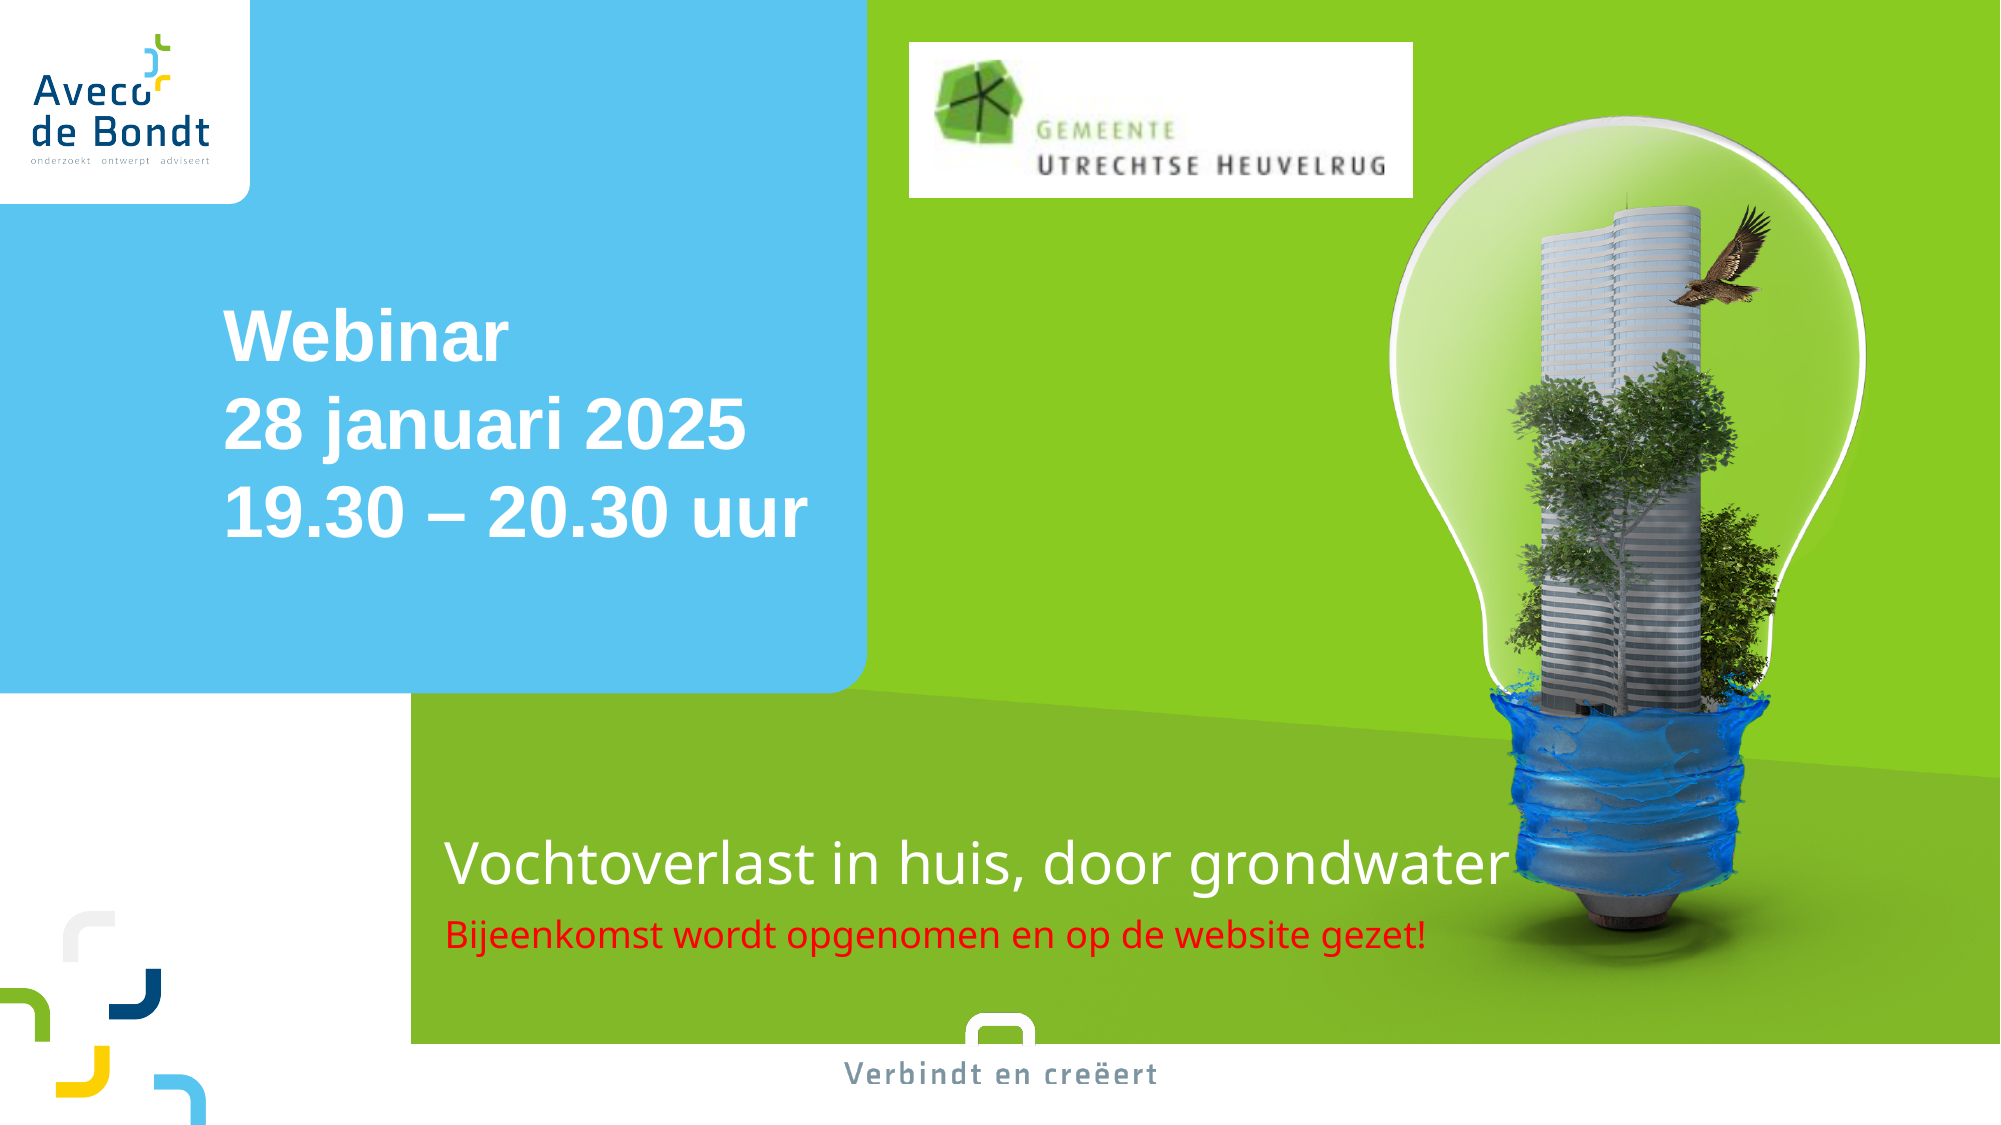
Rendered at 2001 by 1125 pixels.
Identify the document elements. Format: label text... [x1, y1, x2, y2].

text_box [0, 0, 252, 206]
list Webinar 28 januari 2025 19.30 – 20.30 uur [208, 280, 411, 563]
picture [0, 911, 206, 1125]
text_box [0, 0, 411, 695]
picture [411, 0, 2000, 1084]
picture [31, 34, 209, 166]
